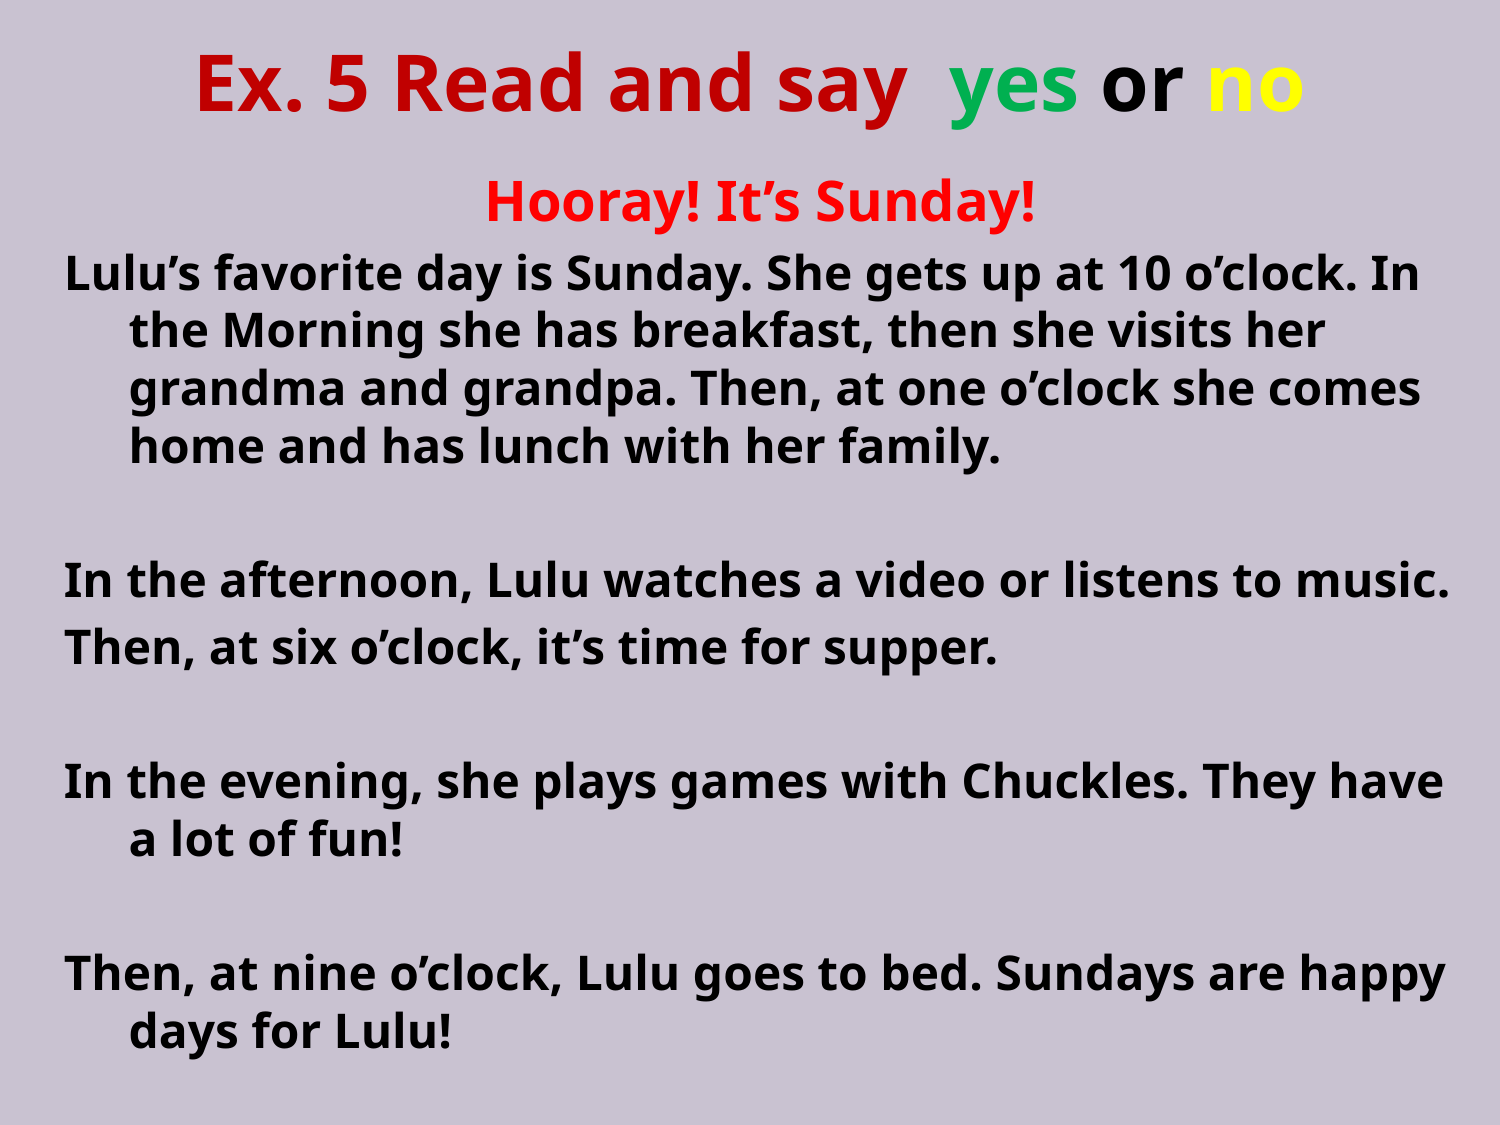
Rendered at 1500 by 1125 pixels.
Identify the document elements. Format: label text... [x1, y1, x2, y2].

title Ex. 5 Read and say yes or no [75, 25, 1425, 136]
list Hooray! It’s Sunday! Lulu’s favorite day is Sunday. She gets up at 10 o’clock. In the Morning she has breakfast, then she visits her grandma and grandpa. Then, at one o’clock she comes home and has lunch with her family. In the afternoon, Lulu watches a video or listens to music. Then, at six o’clock, it’s time for supper. In the evening, she plays games with Chuckles. They have a lot of fun! Then, at nine o’clock, Lulu goes to bed. Sundays are happy days for Lulu! [27, 158, 1473, 1099]
